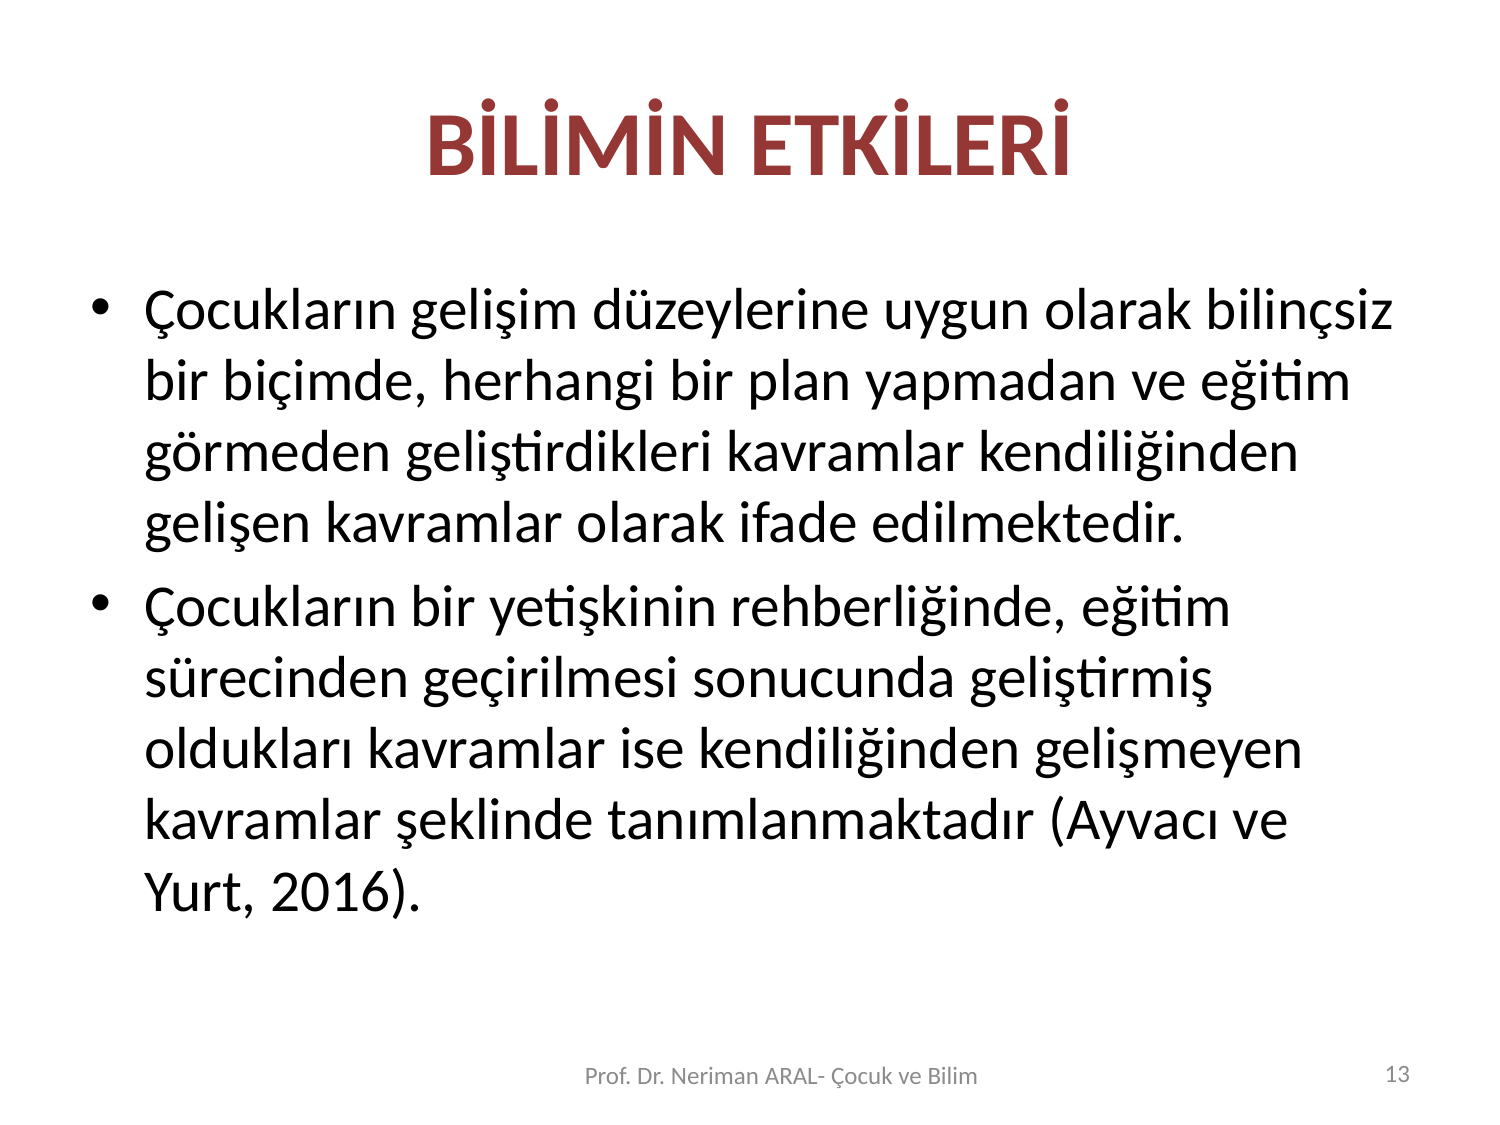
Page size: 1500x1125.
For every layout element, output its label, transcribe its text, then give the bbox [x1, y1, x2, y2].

title BİLİMİN ETKİLERİ [75, 45, 1425, 233]
slide_number 13 [1074, 1042, 1425, 1103]
list Çocukların gelişim düzeylerine uygun olarak bilinçsiz bir biçimde, herhangi bir plan yapmadan ve eğitim görmeden geliştirdikleri kavramlar kendiliğinden gelişen kavramlar olarak ifade edilmektedir. Çocukların bir yetişkinin rehberliğinde, eğitim sürecinden geçirilmesi sonucunda geliştirmiş oldukları kavramlar ise kendiliğinden gelişmeyen kavramlar şeklinde tanımlanmaktadır (Ayvacı ve Yurt, 2016). [75, 262, 1425, 1005]
footer Prof. Dr. Neriman ARAL- Çocuk ve Bilim [512, 1046, 1058, 1103]
